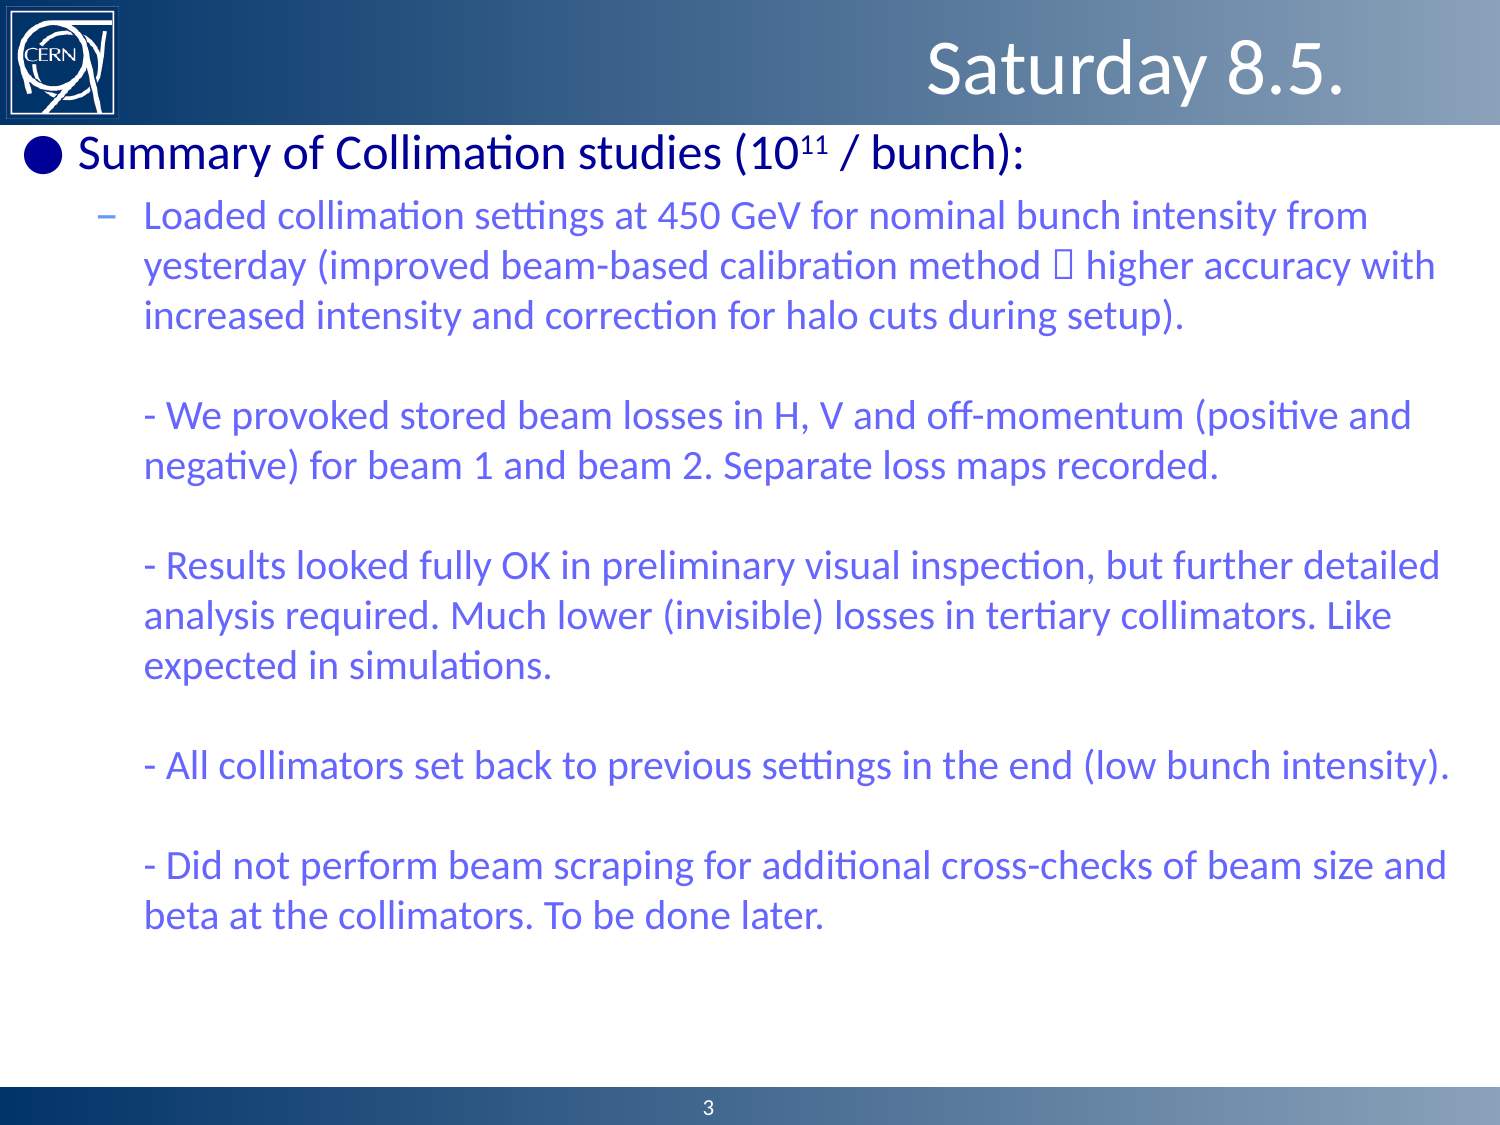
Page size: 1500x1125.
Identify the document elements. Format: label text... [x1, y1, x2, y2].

title Saturday 8.5. [124, 0, 1363, 126]
picture [6, 6, 119, 111]
list Summary of Collimation studies (1011 / bunch): Loaded collimation settings at 450 GeV for nominal bunch intensity from yesterday (improved beam-based calibration method  higher accuracy with increased intensity and correction for halo cuts during setup). - We provoked stored beam losses in H, V and off-momentum (positive and negative) for beam 1 and beam 2. Separate loss maps recorded. - Results looked fully OK in preliminary visual inspection, but further detailed analysis required. Much lower (invisible) losses in tertiary collimators. Like expected in simulations. - All collimators set back to previous settings in the end (low bunch intensity). - Did not perform beam scraping for additional cross-checks of beam size and beta at the collimators. To be done later. [6, 111, 1470, 1090]
slide_number 3 [687, 1089, 876, 1125]
